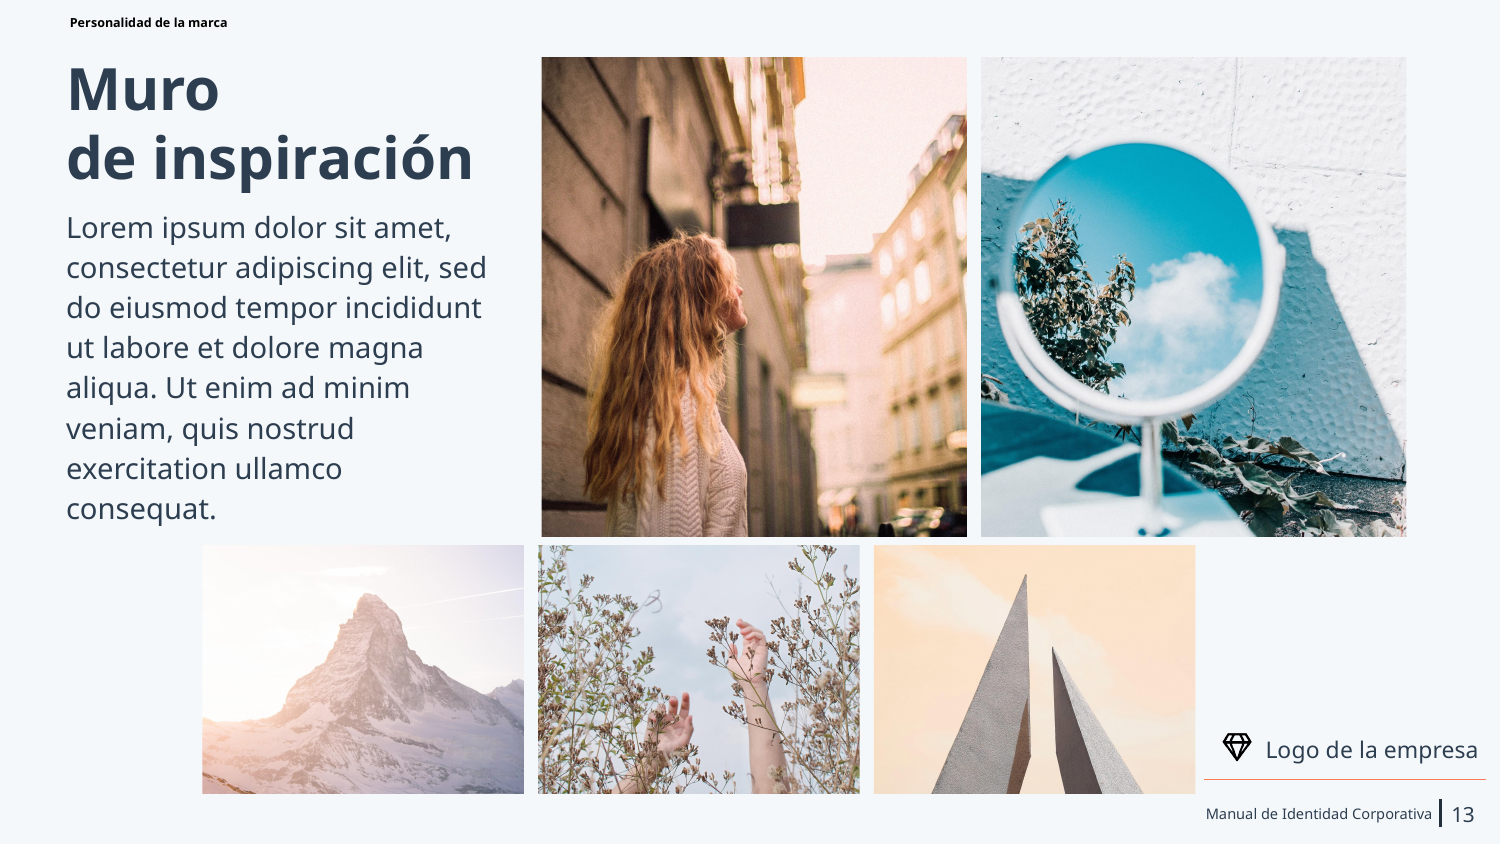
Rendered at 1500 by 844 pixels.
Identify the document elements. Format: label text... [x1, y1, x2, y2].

text_box Personalidad de la marca [55, 0, 389, 37]
picture [537, 545, 860, 794]
title Muro de inspiración [51, 36, 1449, 131]
picture [873, 545, 1196, 794]
picture [990, 442, 999, 449]
text_box Manual de Identidad Corporativa [1190, 787, 1500, 843]
picture [980, 57, 1407, 537]
picture [980, 453, 1015, 462]
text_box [1204, 715, 1496, 780]
picture [201, 545, 525, 794]
list Lorem ipsum dolor sit amet, consectetur adipiscing elit, sed do eiusmod tempor incididunt ut labore et dolore magna aliqua. Ut enim ad minim veniam, quis nostrud exercitation ullamco consequat. [51, 189, 515, 517]
picture [980, 436, 989, 449]
picture [541, 57, 968, 537]
